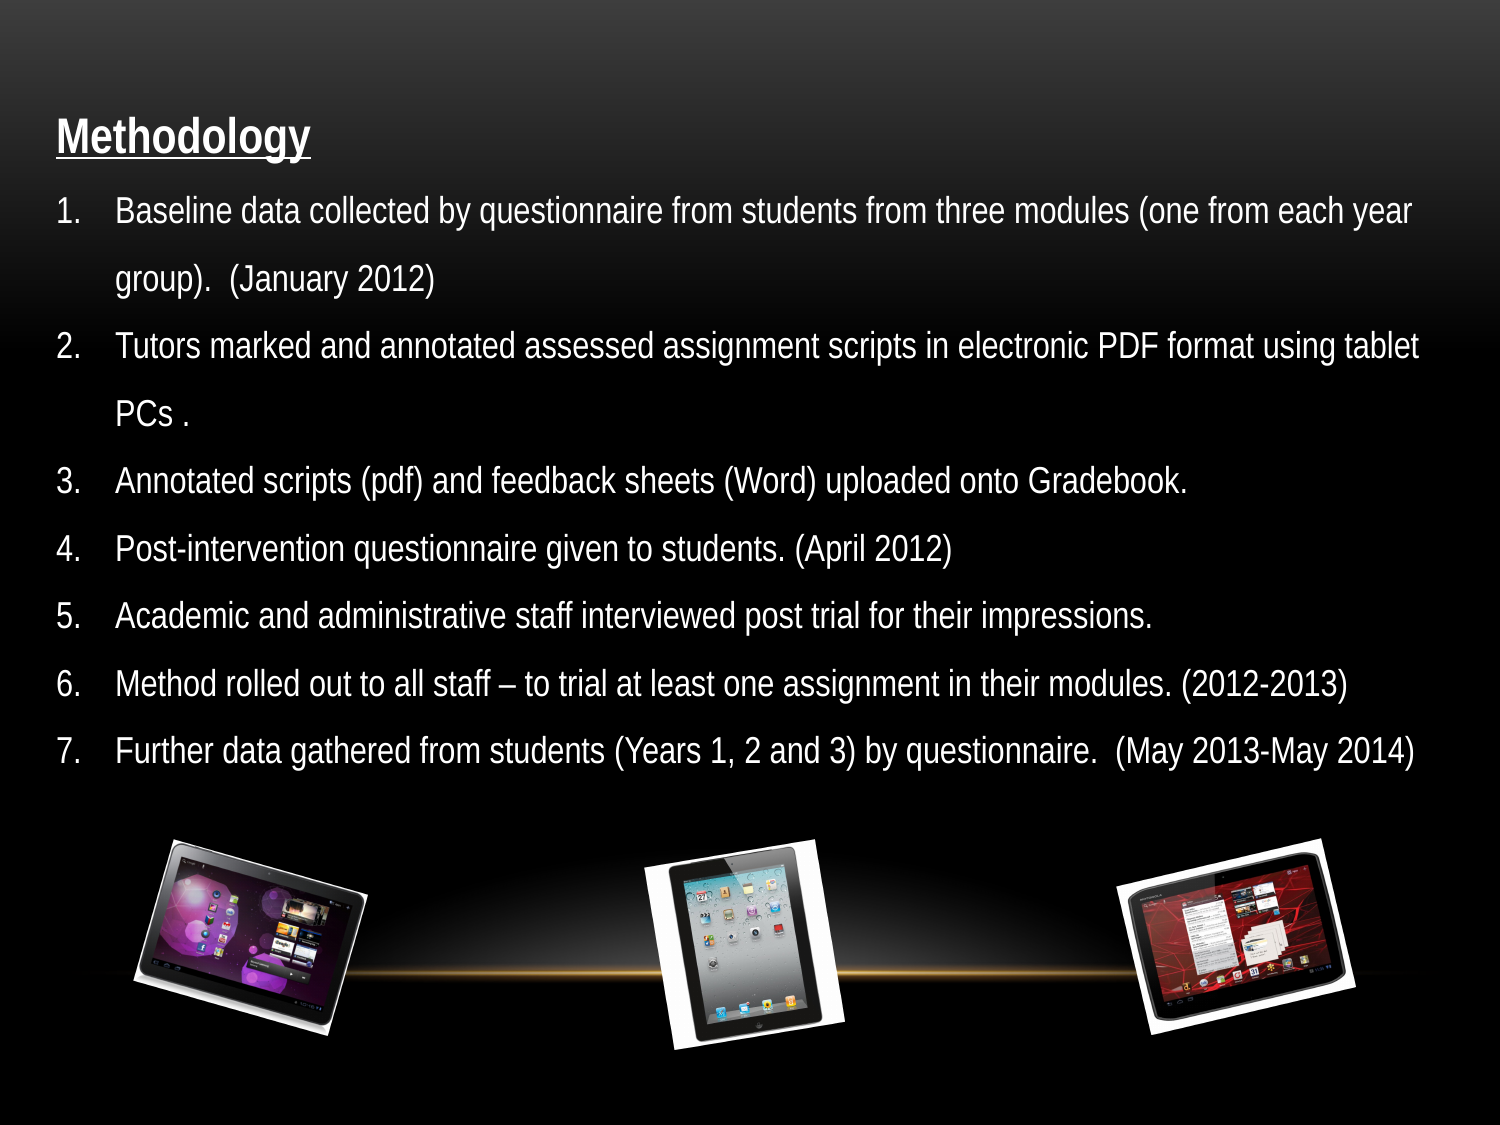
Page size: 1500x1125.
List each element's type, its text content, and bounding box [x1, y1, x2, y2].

picture [0, 0, 1500, 1125]
text_box Methodology Baseline data collected by questionnaire from students from three modules (one from each year group). (January 2012) Tutors marked and annotated assessed assignment scripts in electronic PDF format using tablet PCs . Annotated scripts (pdf) and feedback sheets (Word) uploaded onto Gradebook. Post-intervention questionnaire given to students. (April 2012) Academic and administrative staff interviewed post trial for their impressions. Method rolled out to all staff – to trial at least one assignment in their modules. (2012-2013) Further data gathered from students (Years 1, 2 and 3) by questionnaire. (May 2013-May 2014) [41, 66, 1447, 1004]
